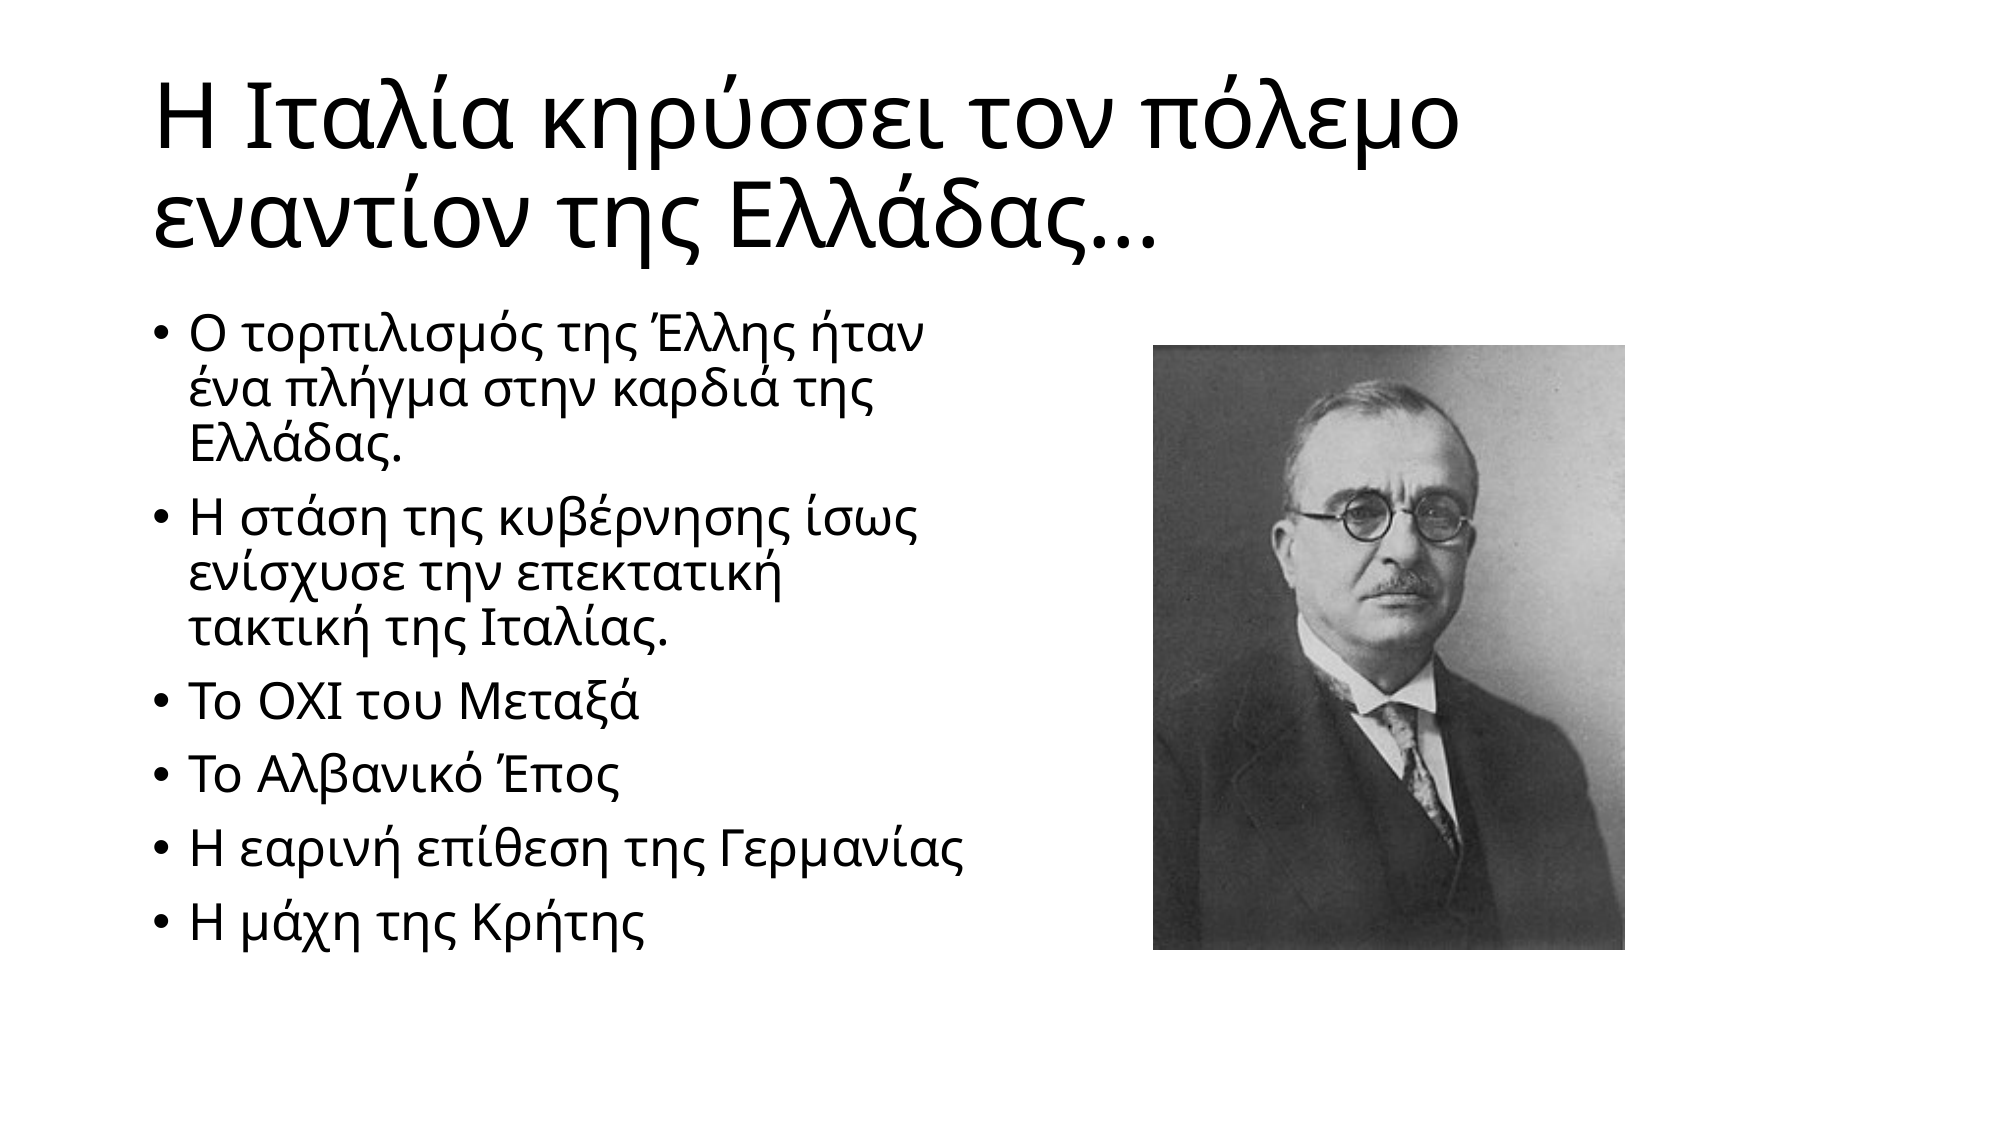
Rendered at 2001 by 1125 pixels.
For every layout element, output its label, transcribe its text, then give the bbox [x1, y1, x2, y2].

list Ο τορπιλισμός της Έλλης ήταν ένα πλήγμα στην καρδιά της Ελλάδας. Η στάση της κυβέρνησης ίσως ενίσχυσε την επεκτατική τακτική της Ιταλίας. Το ΟΧΙ του Μεταξά Το Αλβανικό Έπος Η εαρινή επίθεση της Γερμανίας Η μάχη της Κρήτης [137, 299, 988, 1014]
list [1153, 345, 1626, 951]
title Η Ιταλία κηρύσσει τον πόλεμο εναντίον της Ελλάδας... [137, 59, 1863, 278]
